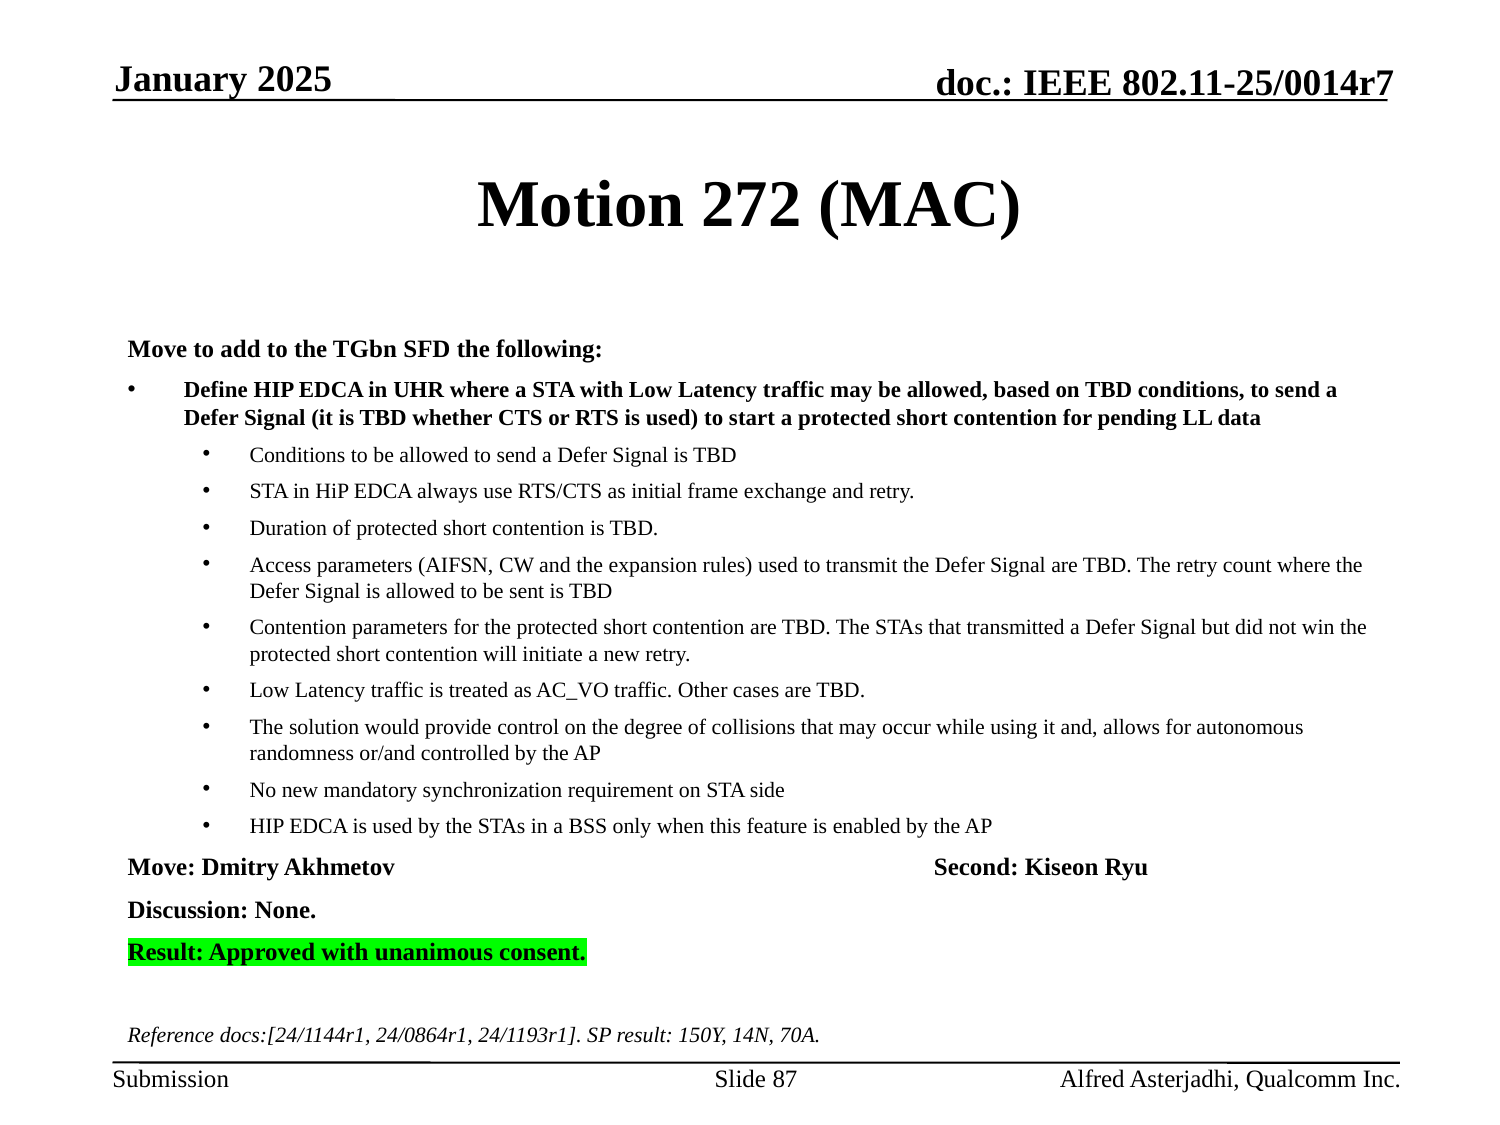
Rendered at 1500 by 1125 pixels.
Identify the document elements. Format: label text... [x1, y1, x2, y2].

list Move to add to the TGbn SFD the following: Define HIP EDCA in UHR where a STA with Low Latency traffic may be allowed, based on TBD conditions, to send a Defer Signal (it is TBD whether CTS or RTS is used) to start a protected short contention for pending LL data Conditions to be allowed to send a Defer Signal is TBD STA in HiP EDCA always use RTS/CTS as initial frame exchange and retry. Duration of protected short contention is TBD. Access parameters (AIFSN, CW and the expansion rules) used to transmit the Defer Signal are TBD. The retry count where the Defer Signal is allowed to be sent is TBD Contention parameters for the protected short contention are TBD. The STAs that transmitted a Defer Signal but did not win the protected short contention will initiate a new retry. Low Latency traffic is treated as AC_VO traffic. Other cases are TBD. The solution would provide control on the degree of collisions that may occur while using it and, allows for autonomous randomness or/and controlled by the AP No new mandatory synchronization requirement on STA side HIP EDCA is used by the STAs in a BSS only when this feature is enabled by the AP Move: Dmitry Akhmetov Second: Kiseon Ryu Discussion: None. Result: Approved with unanimous consent. Reference docs:[24/1144r1, 24/0864r1, 24/1193r1]. SP result: 150Y, 14N, 70A. [112, 324, 1388, 1071]
footer Alfred Asterjadhi, Qualcomm Inc. [878, 1061, 1402, 1093]
title Motion 272 (MAC) [112, 112, 1388, 288]
slide_number Slide 87 [712, 1061, 800, 1123]
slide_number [114, 54, 423, 100]
